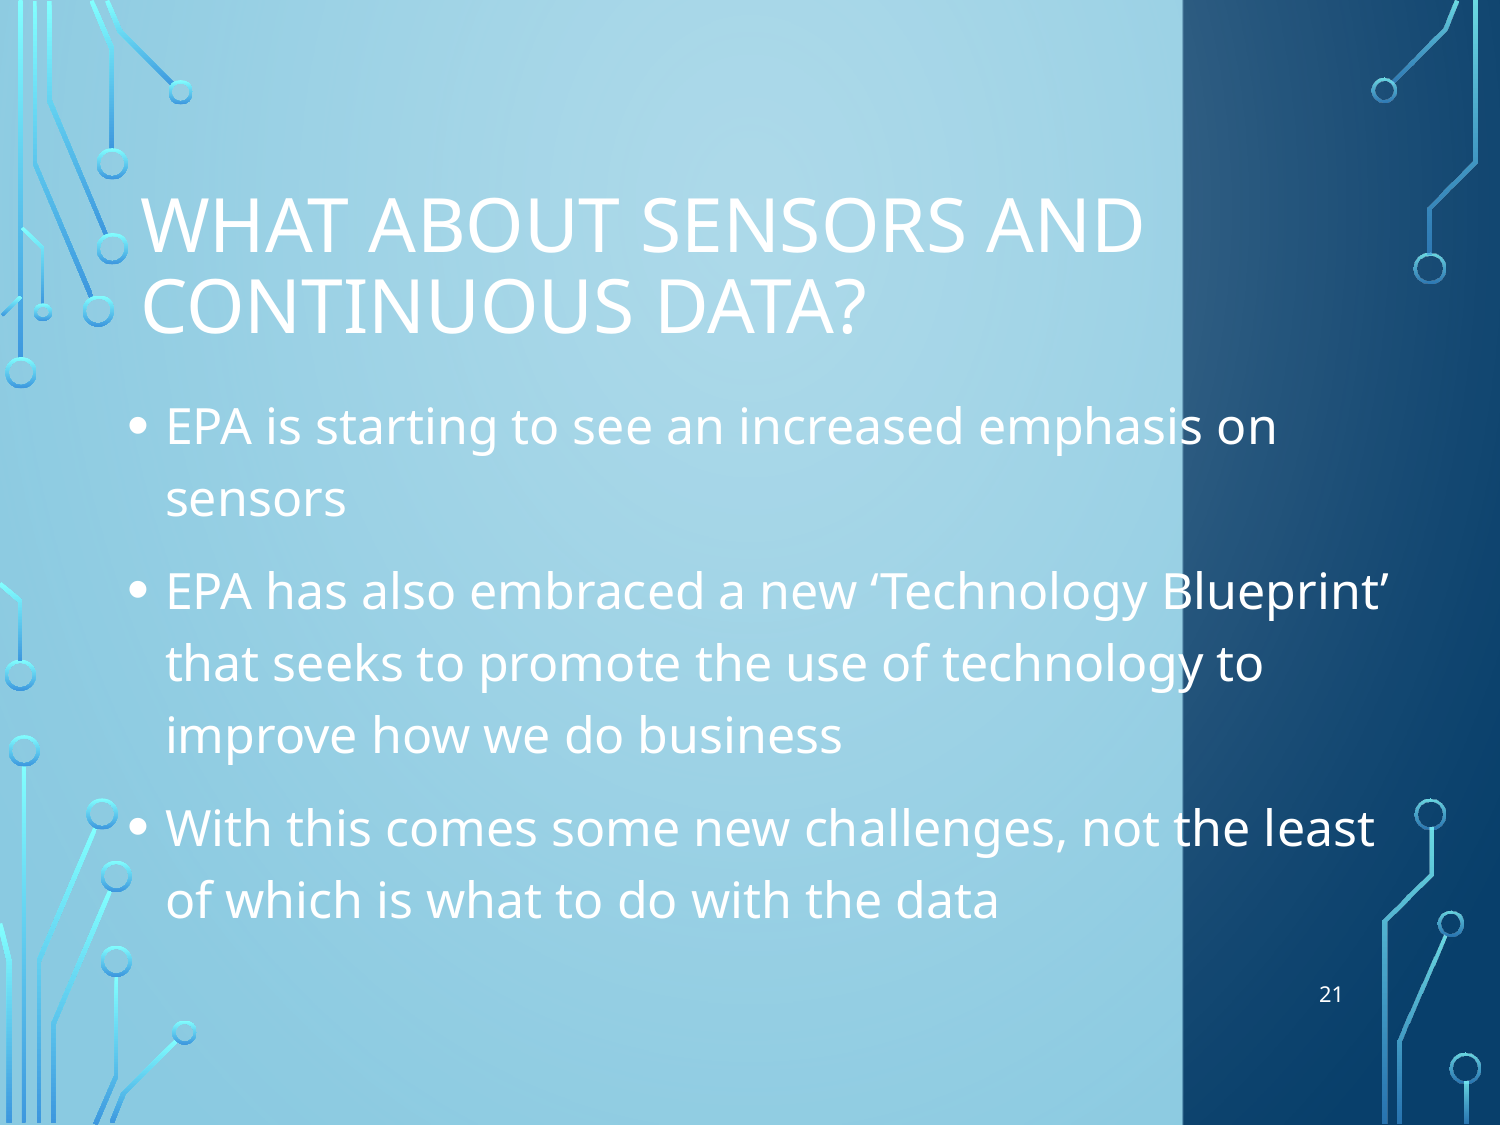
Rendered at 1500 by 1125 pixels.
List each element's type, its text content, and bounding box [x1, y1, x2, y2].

slide_number 21 [1264, 965, 1360, 1025]
list EPA is starting to see an increased emphasis on sensors EPA has also embraced a new ‘Technology Blueprint’ that seeks to promote the use of technology to improve how we do business With this comes some new challenges, not the least of which is what to do with the data [112, 375, 1438, 1100]
title What about Sensors and Continuous Data? [125, 187, 1500, 350]
